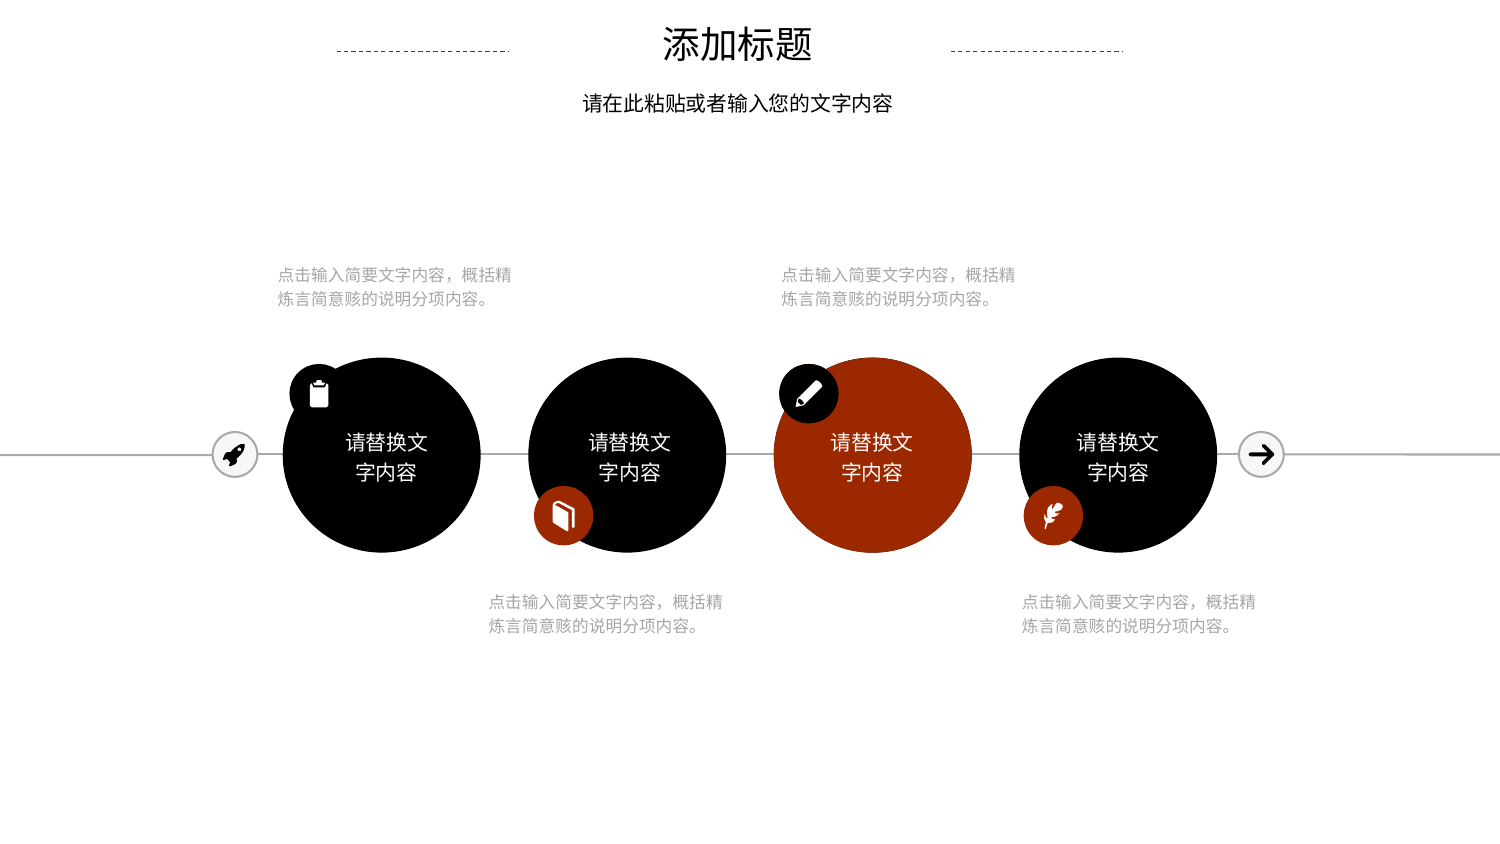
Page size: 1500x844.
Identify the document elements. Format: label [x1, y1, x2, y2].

text_box [0, 2, 1500, 844]
text_box [1238, 431, 1284, 477]
text_box [212, 431, 258, 477]
text_box [1023, 485, 1084, 546]
text_box [533, 485, 594, 546]
text_box [289, 363, 349, 424]
